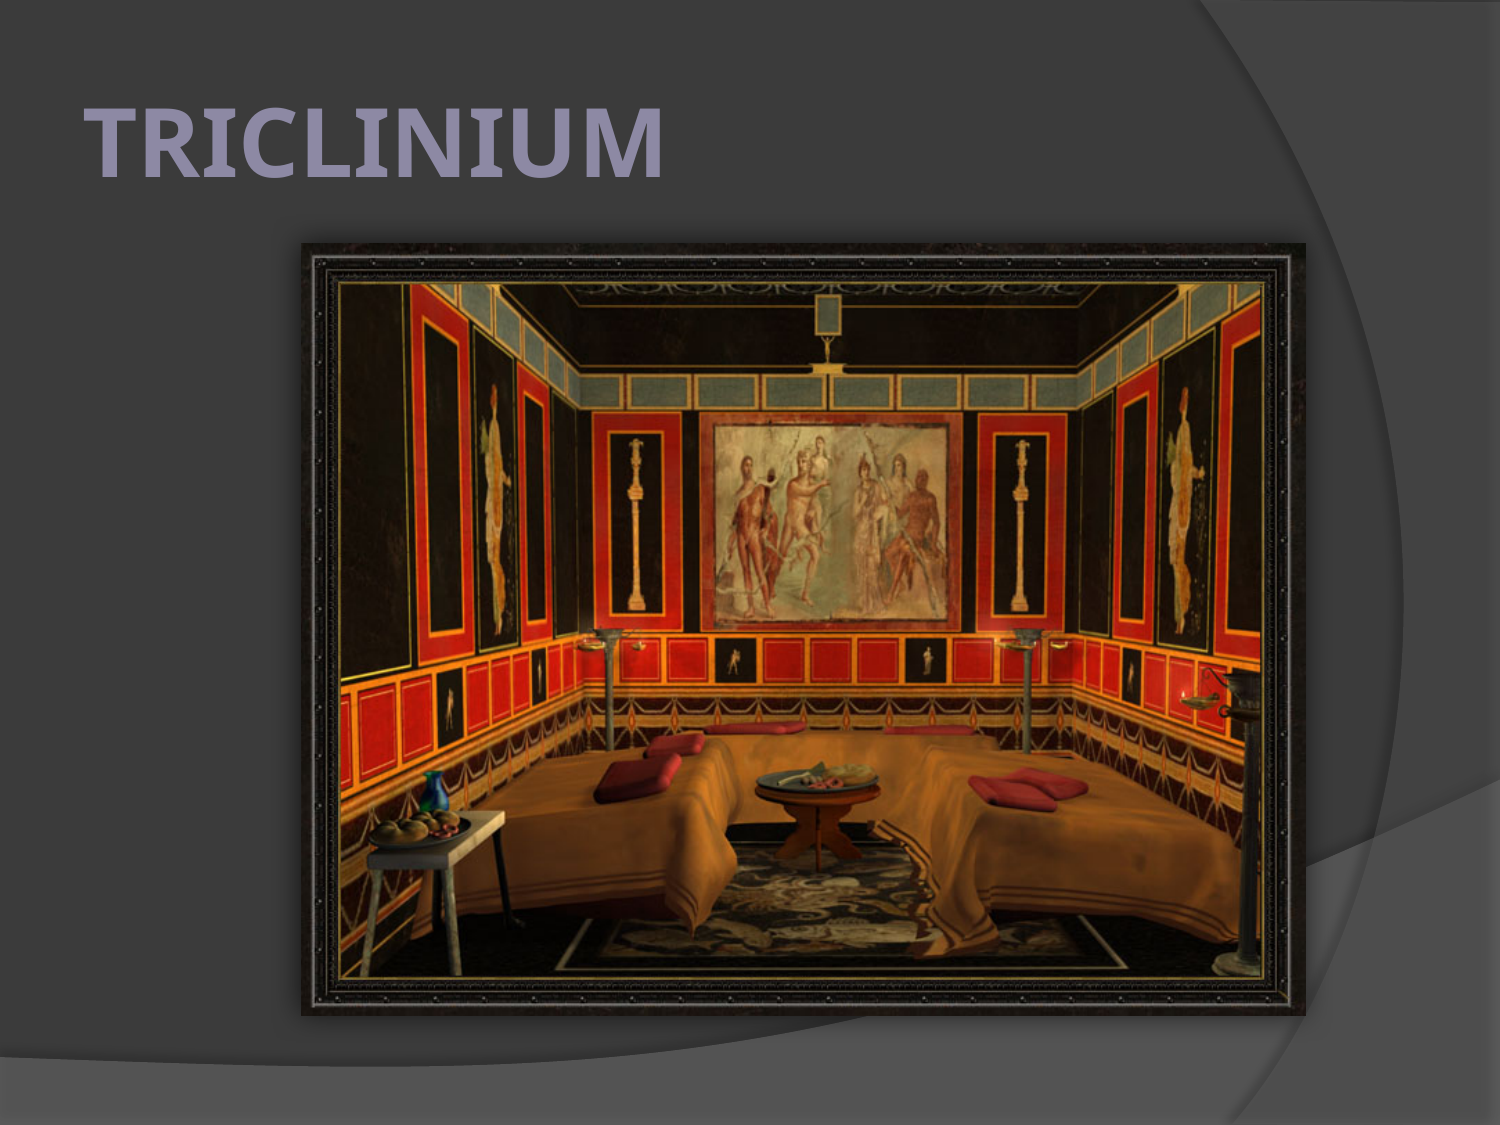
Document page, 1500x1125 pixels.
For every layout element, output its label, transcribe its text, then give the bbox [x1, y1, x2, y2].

picture [300, 243, 1306, 1016]
title TRICLINIUM [75, 45, 1301, 233]
